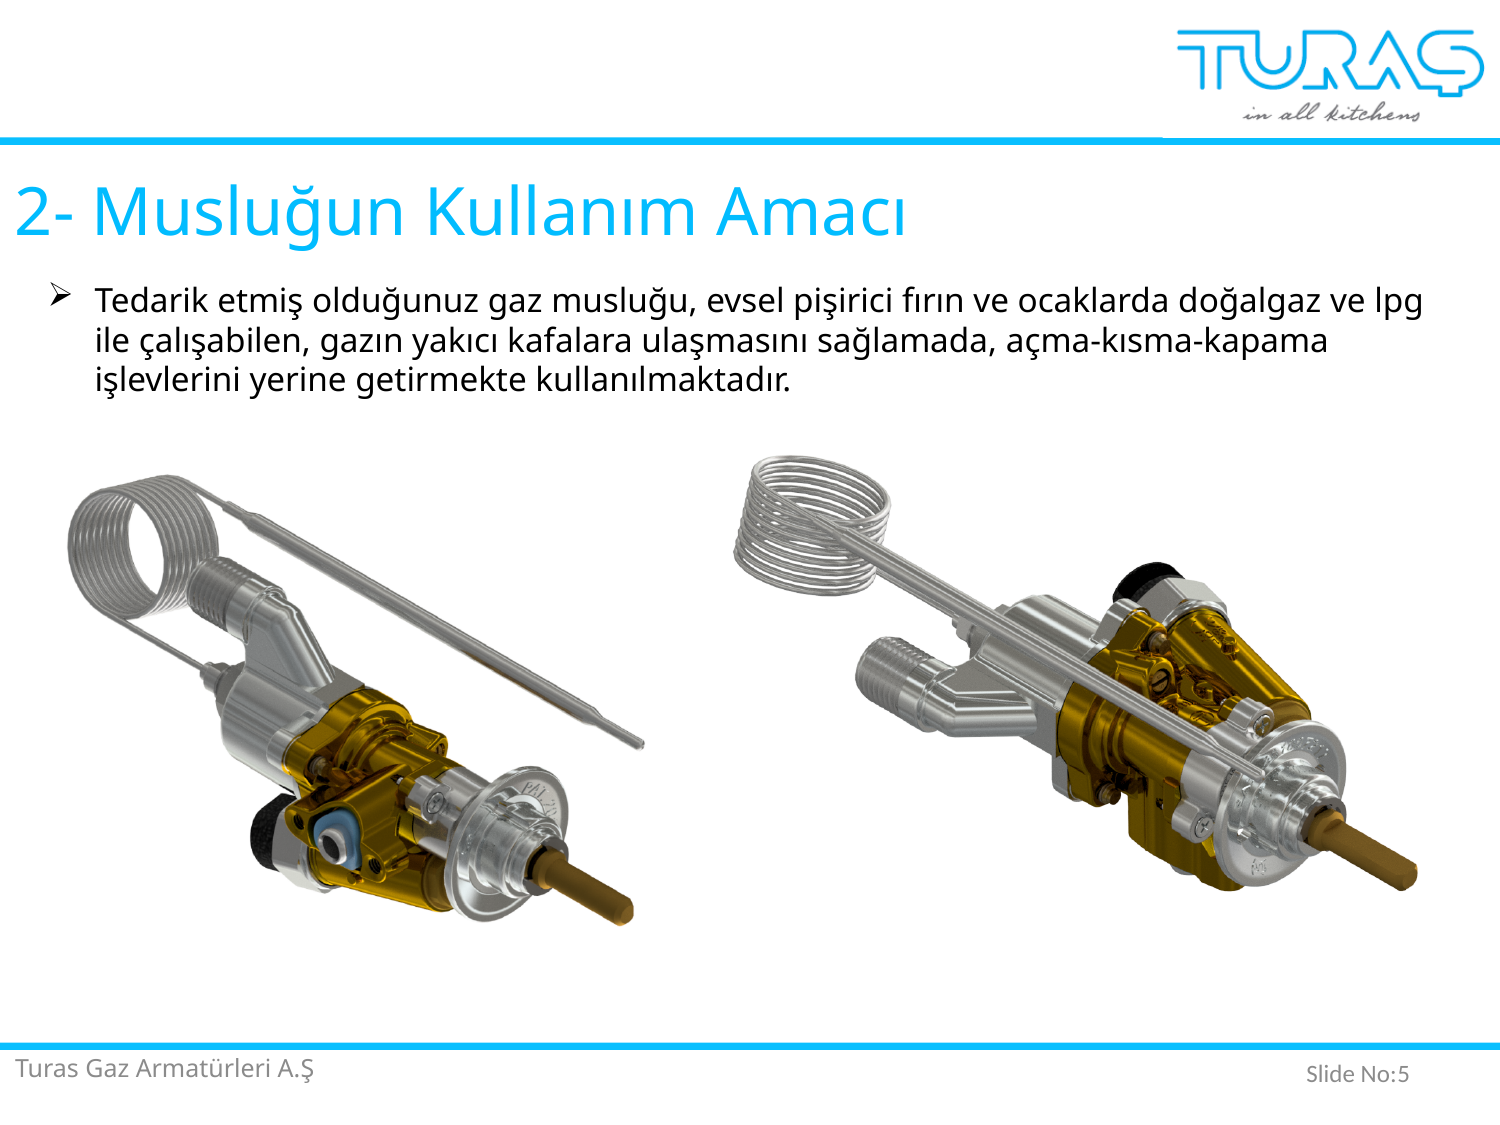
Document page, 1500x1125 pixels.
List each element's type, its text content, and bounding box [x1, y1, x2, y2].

text_box [0, 1040, 1500, 1052]
picture [728, 449, 1422, 899]
text_box [0, 135, 1500, 147]
list Tedarik etmiş olduğunuz gaz musluğu, evsel pişirici fırın ve ocaklarda doğalgaz ve lpg ile çalışabilen, gazın yakıcı kafalara ulaşmasını sağlamada, açma-kısma-kapama işlevlerini yerine getirmekte kullanılmaktadır. [32, 271, 1468, 922]
picture [1162, 0, 1500, 137]
text_box 2- Musluğun Kullanım Amacı [0, 161, 1500, 256]
picture [62, 467, 652, 931]
text_box Turas Gaz Armatürleri A.Ş [0, 1052, 475, 1098]
slide_number Slide No:5 [1074, 1052, 1425, 1103]
